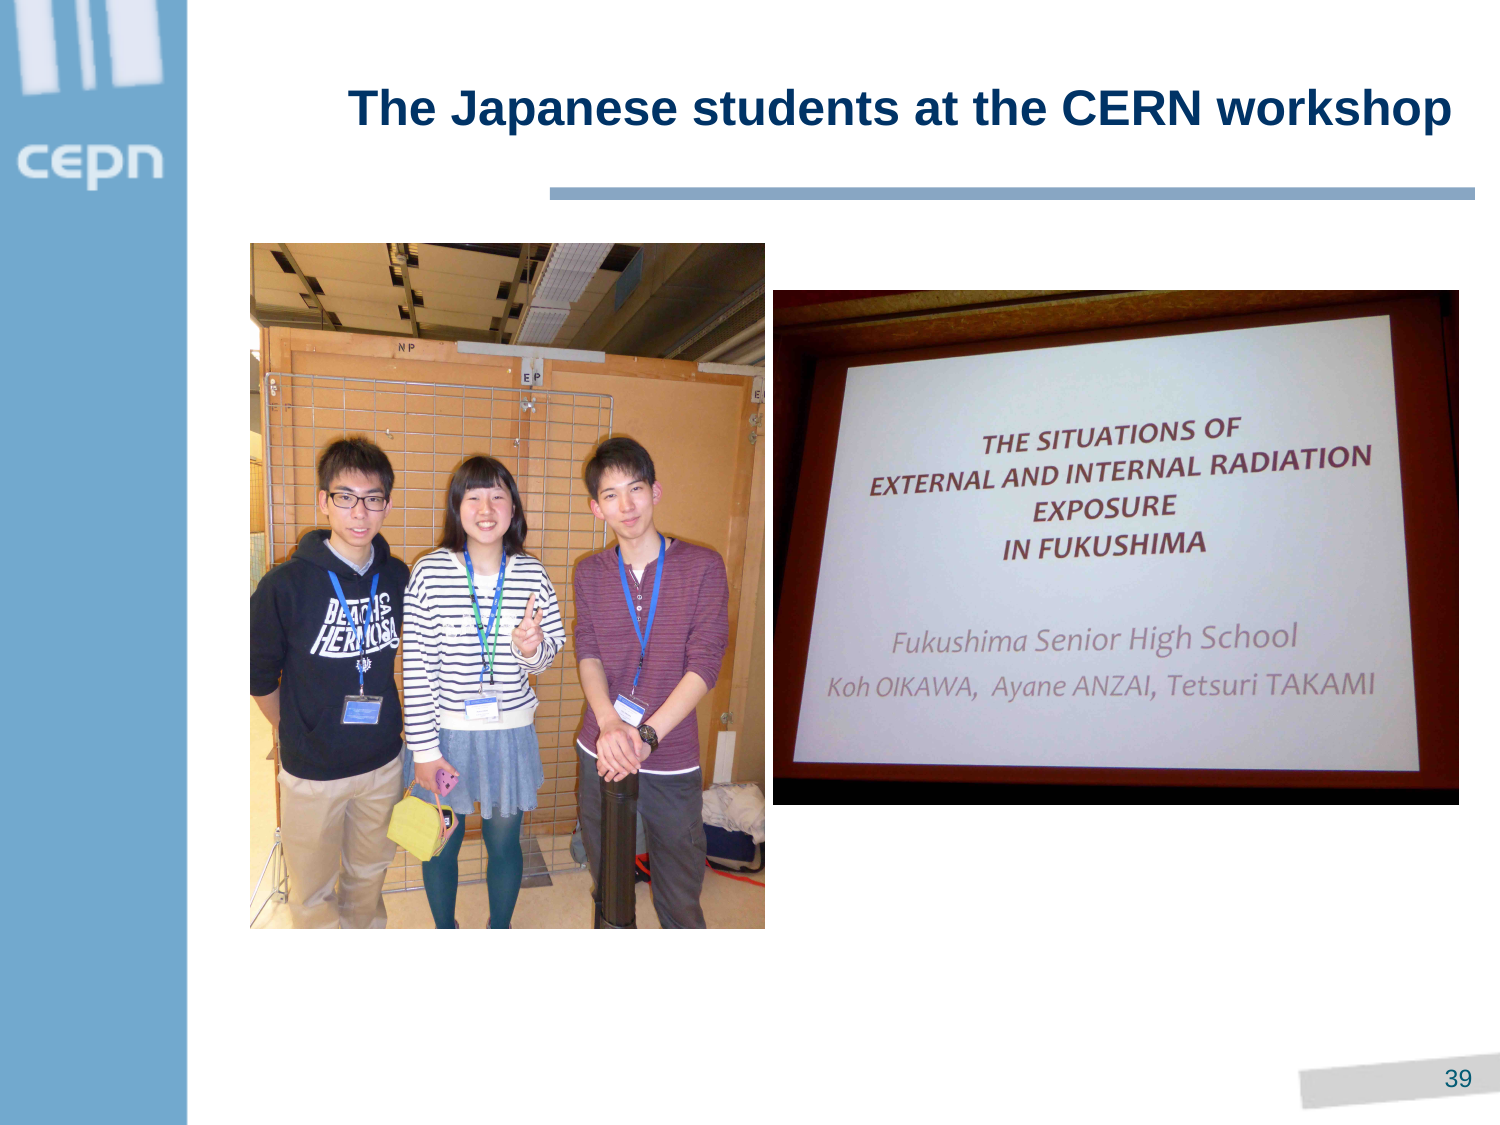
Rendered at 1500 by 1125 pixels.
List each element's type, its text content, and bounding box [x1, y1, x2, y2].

title The Japanese students at the CERN workshop [0, 42, 1483, 181]
slide_number 38 [1174, 1024, 1488, 1101]
picture [0, 0, 1500, 1125]
